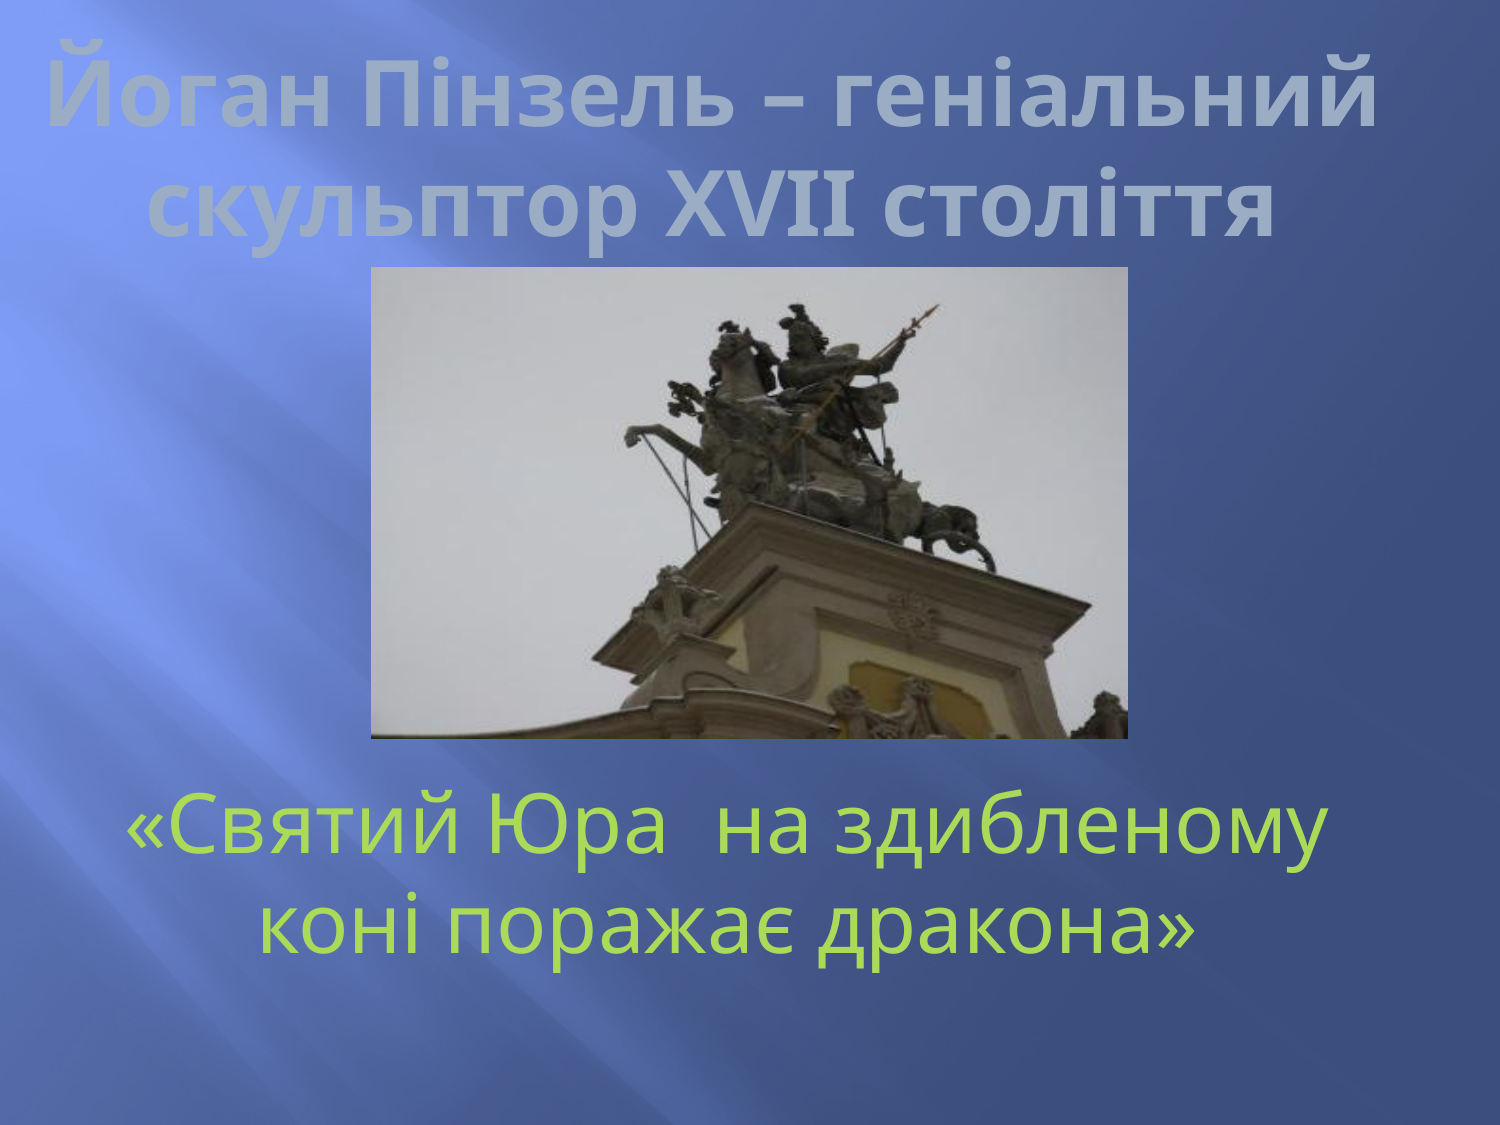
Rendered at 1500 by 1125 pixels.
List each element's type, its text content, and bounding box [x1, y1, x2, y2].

title Йоган Пінзель – геніальний скульптор XVII століття [0, 0, 1425, 256]
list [371, 266, 1129, 739]
list «Святий Юра на здибленому коні поражає дракона» [17, 763, 1425, 1125]
